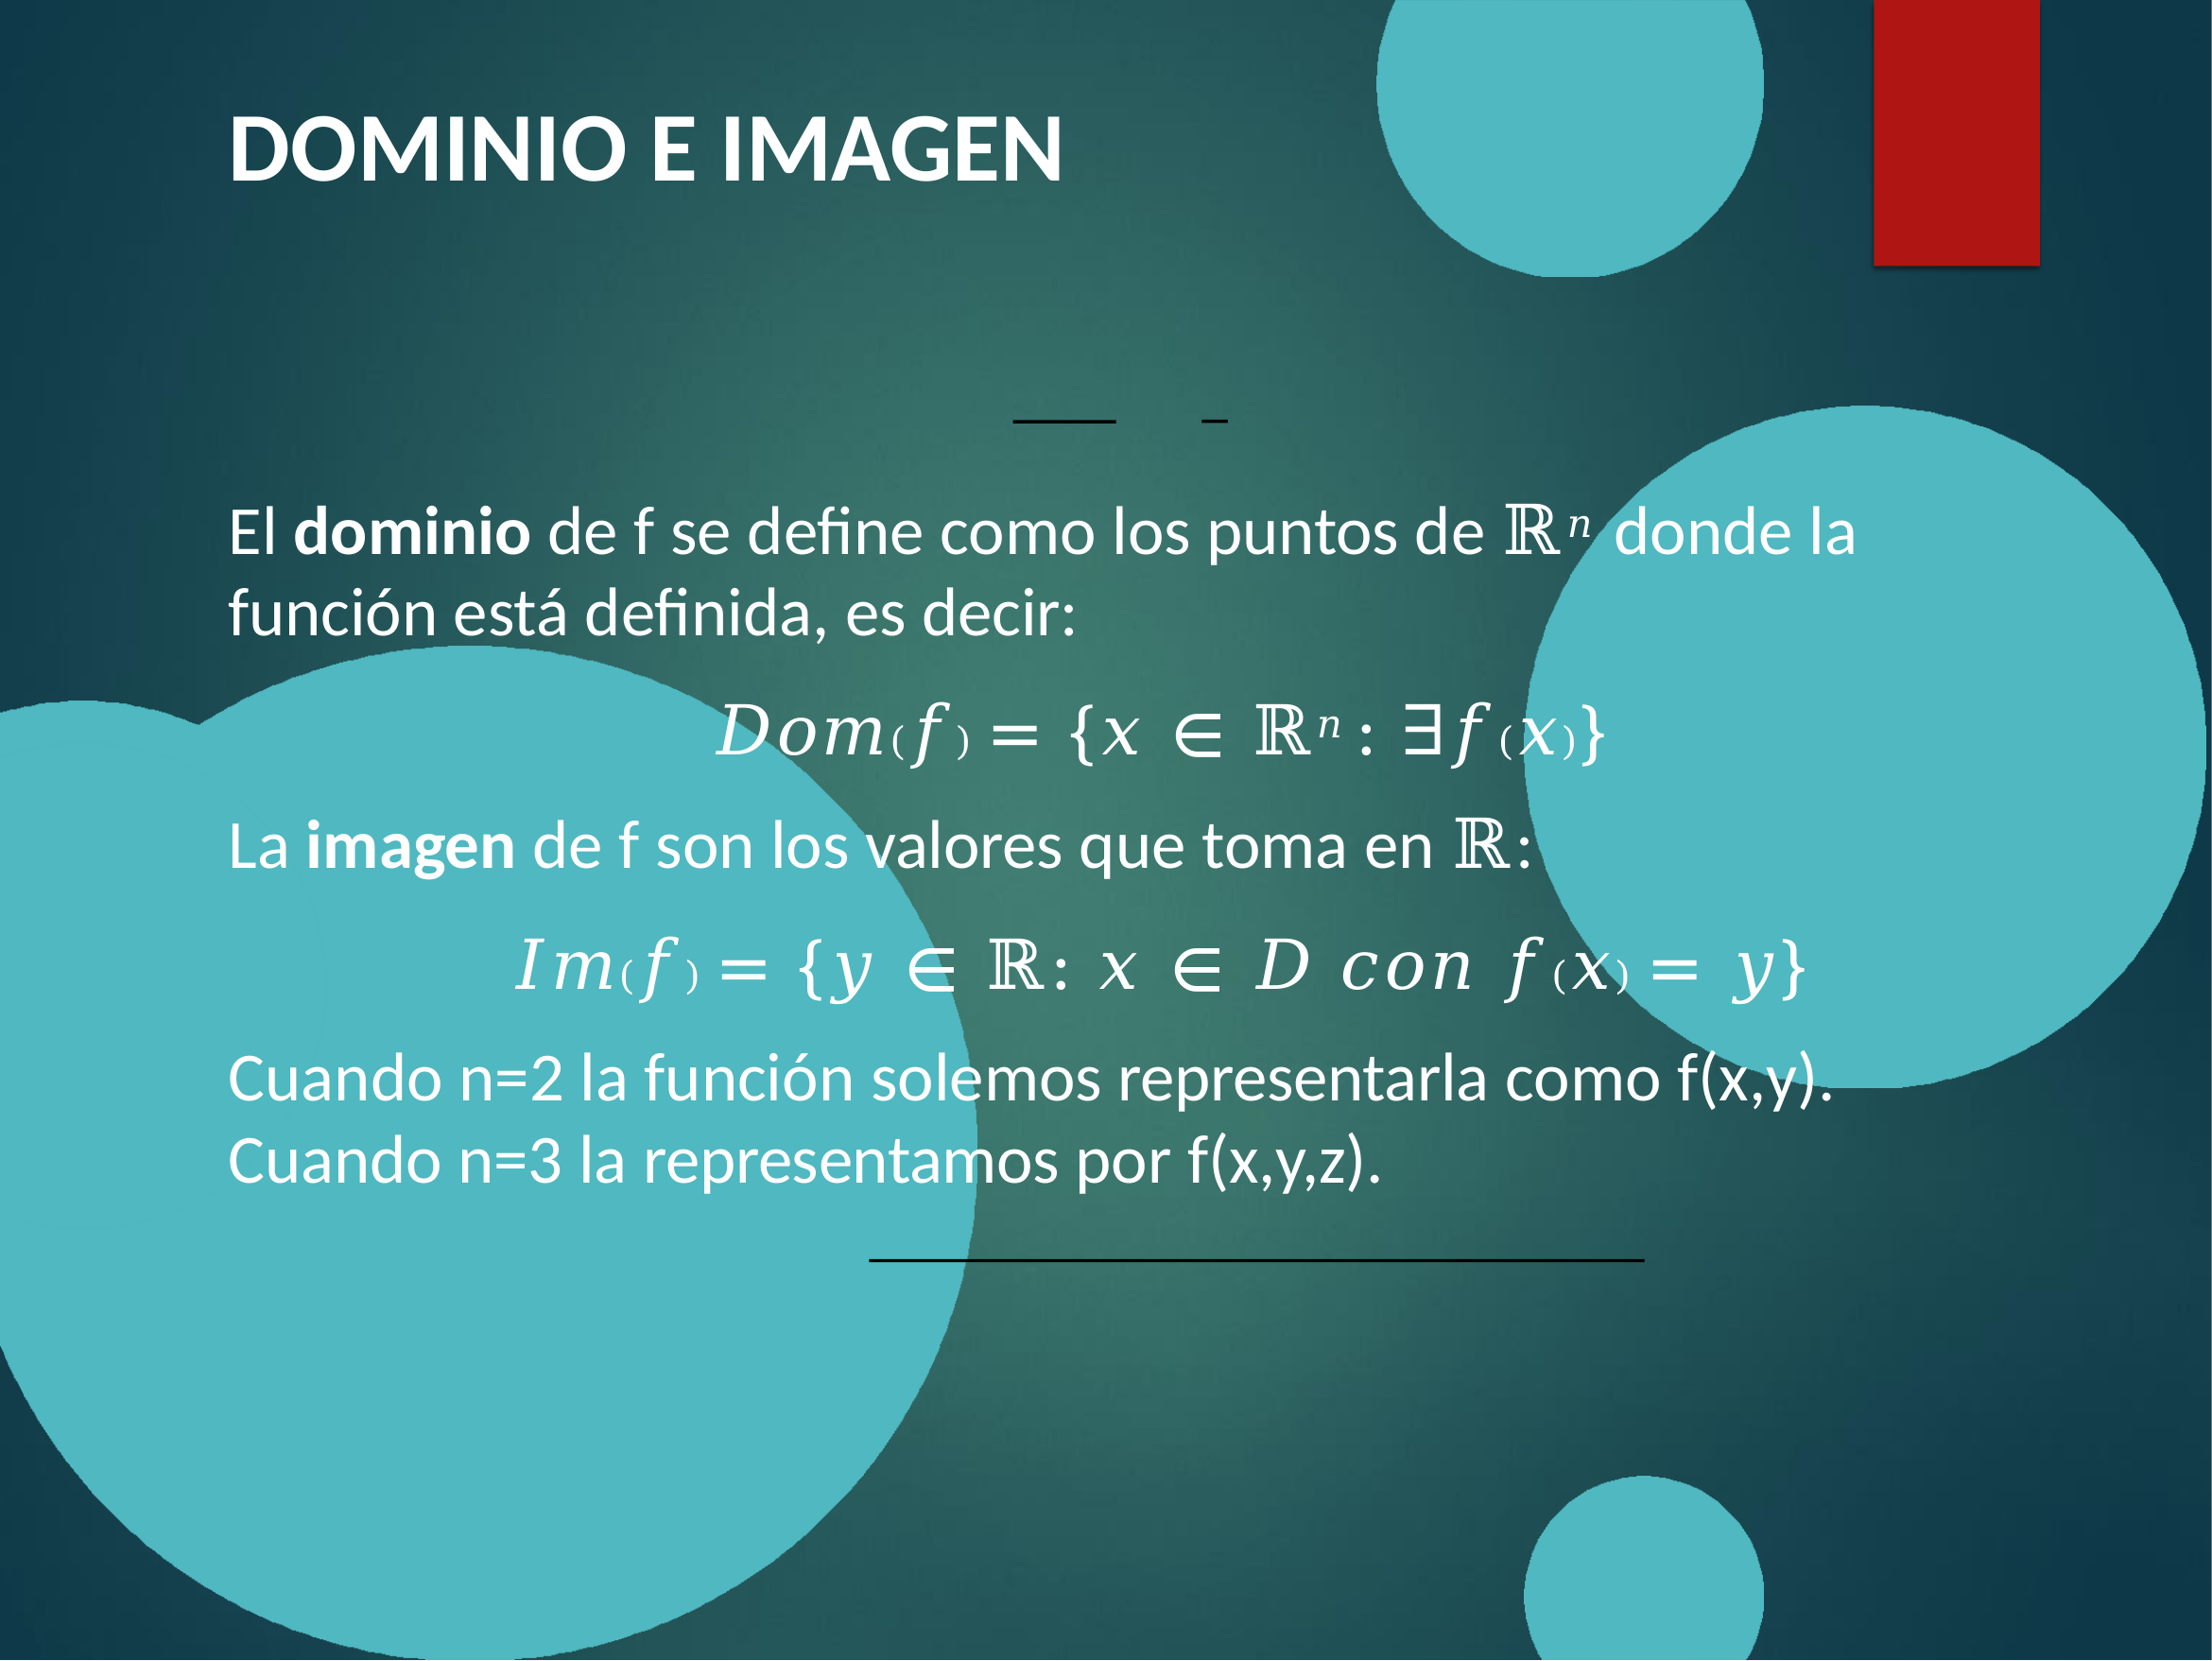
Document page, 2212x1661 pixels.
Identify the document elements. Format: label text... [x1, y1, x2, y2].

title DOMINIO E IMAGEN [226, 79, 1069, 348]
picture [0, 0, 2212, 1660]
list El dominio de f se define como los puntos de ℝ𝑛 donde la función está definida, es decir: 𝐷𝑜𝑚(𝑓) = {𝑥 ∈ ℝ𝑛 : ∃𝑓(𝑥)} La imagen de f son los valores que toma en ℝ: 𝐼𝑚(𝑓) = {𝑦 ∈ ℝ: 𝑥 ∈ 𝐷 𝑐𝑜𝑛 𝑓(𝑥) = 𝑦} Cuando n=2 la función solemos representarla como f(x,y). Cuando n=3 la representamos por f(x,y,z). [206, 348, 2065, 1435]
